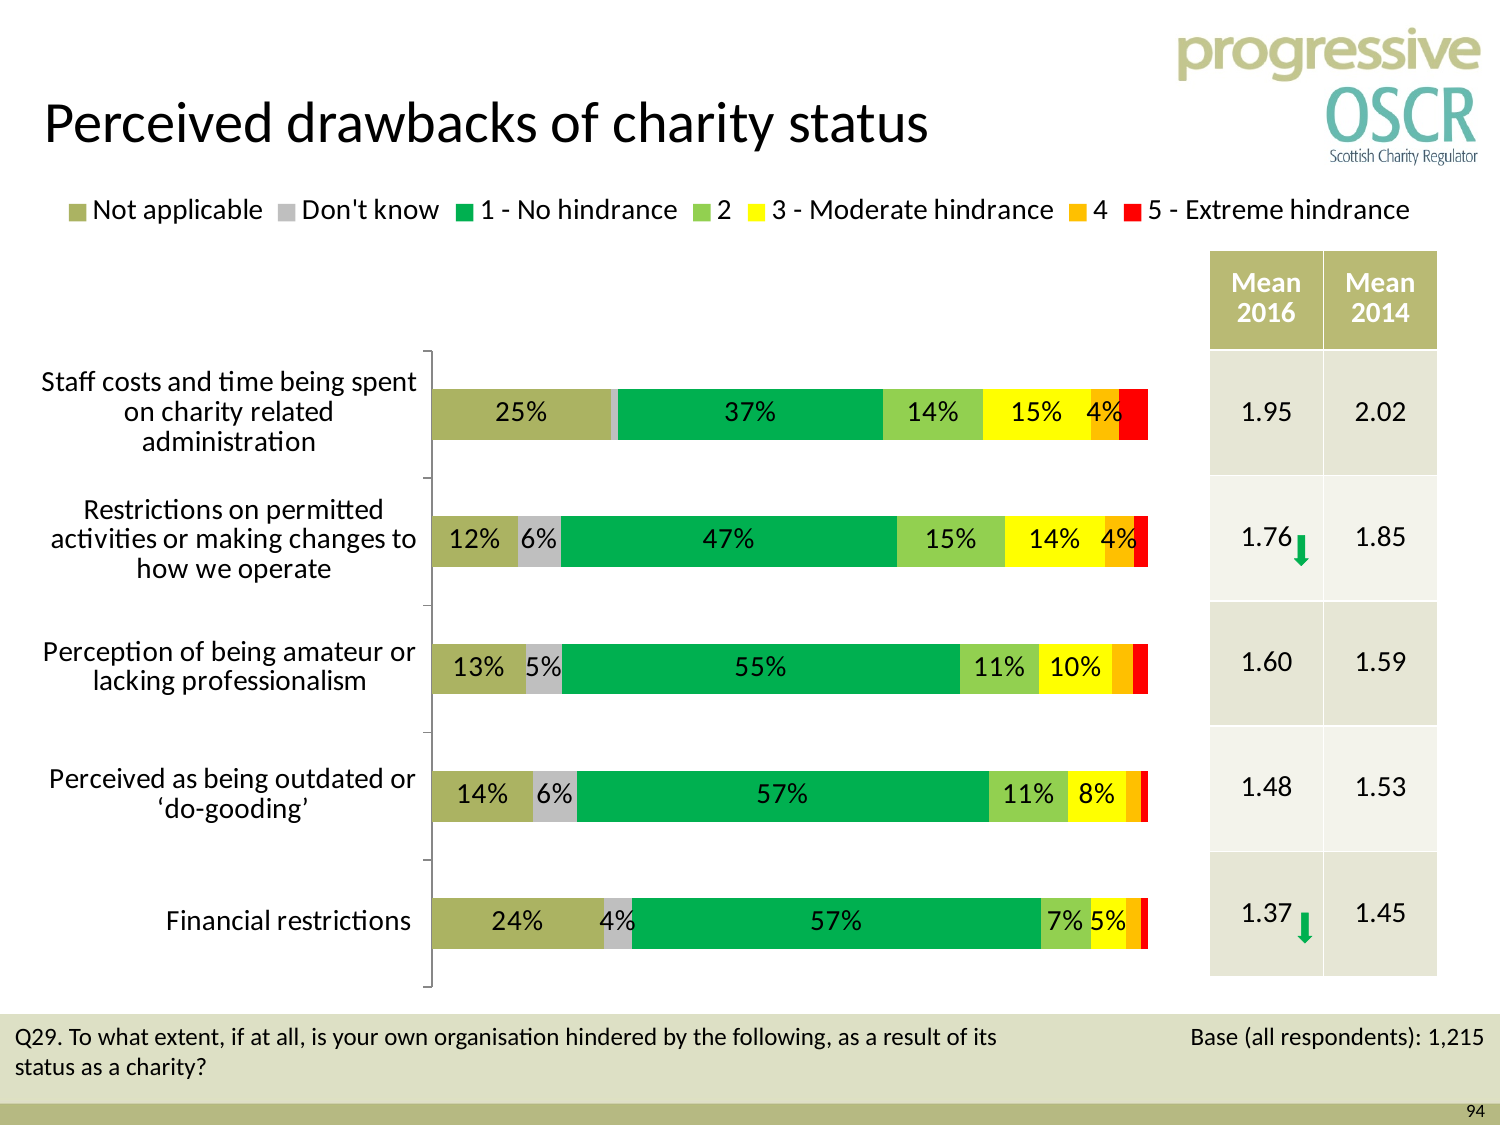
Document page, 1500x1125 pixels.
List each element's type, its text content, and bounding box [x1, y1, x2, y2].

text_box Q29. To what extent, if at all, is your own organisation hindered by the following, as a result of its status as a charity? [0, 1013, 1063, 1089]
text_box Base (all respondents): 1,215 [1063, 1013, 1500, 1059]
picture [0, 1059, 1500, 1125]
text_box Perceived drawbacks of charity status [29, 30, 1223, 208]
slide_number 94 [1149, 1094, 1500, 1125]
picture [1175, 23, 1483, 166]
chart [41, 168, 1459, 994]
